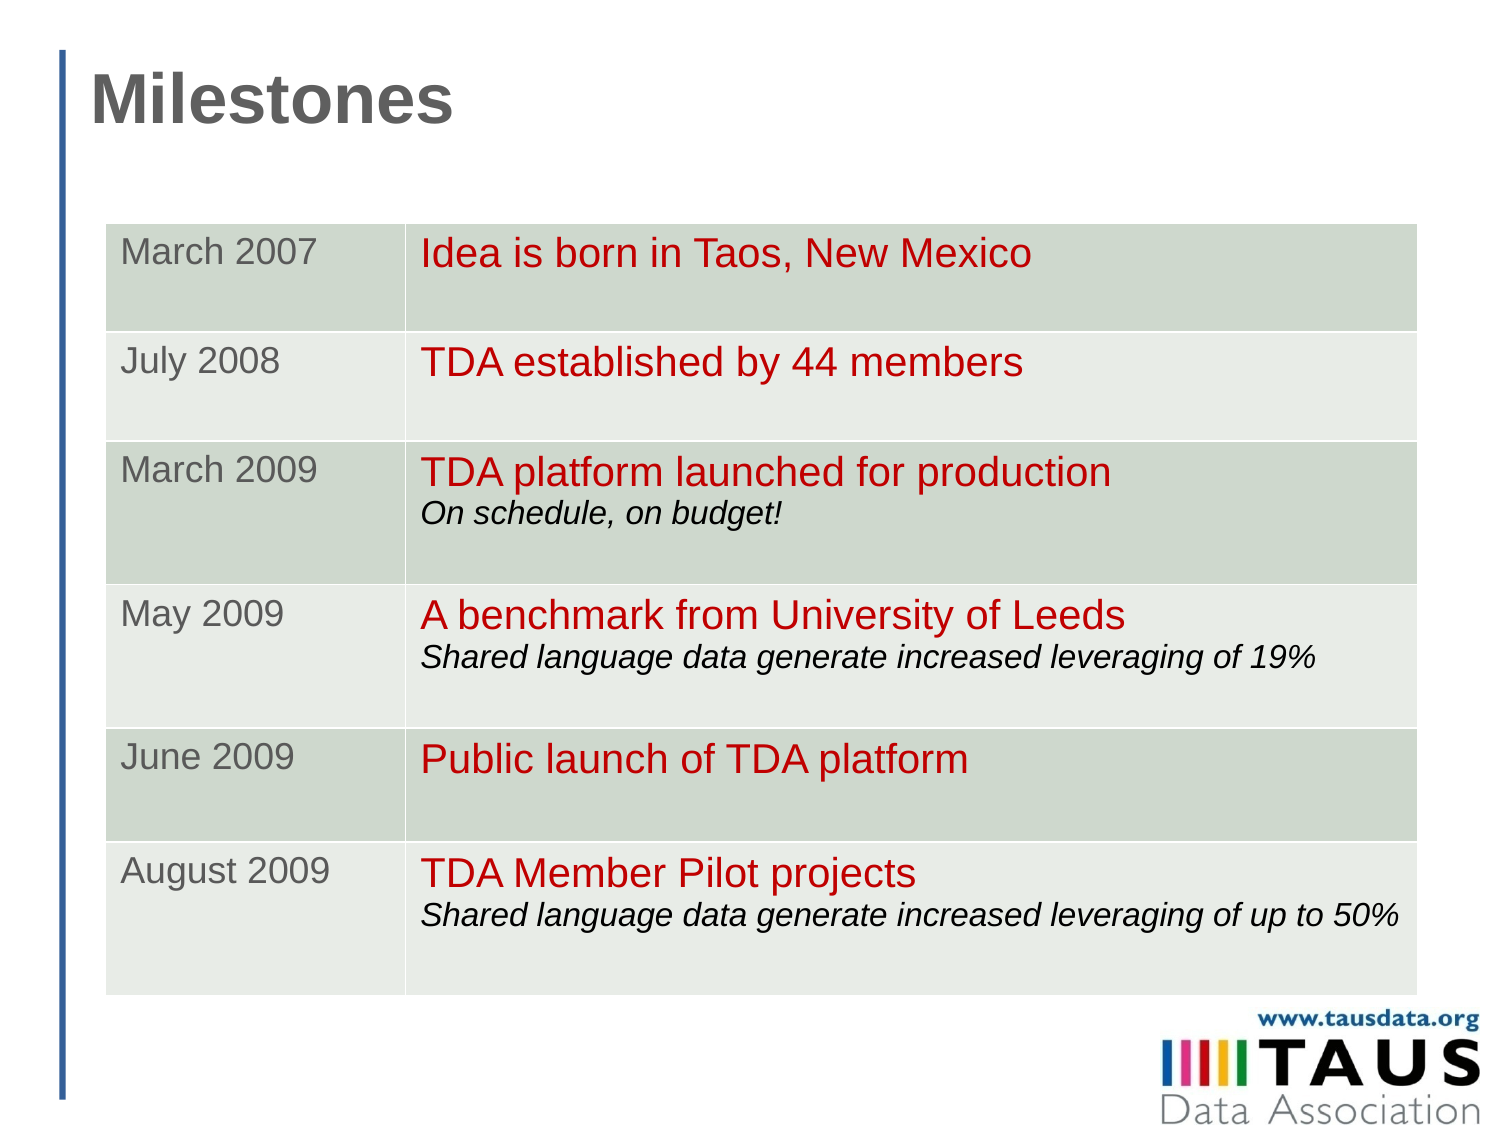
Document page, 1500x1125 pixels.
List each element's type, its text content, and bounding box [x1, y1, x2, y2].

table_cell TDA platform launched for production On schedule, on budget! [406, 442, 1417, 584]
table_cell A benchmark from University of Leeds Shared language data generate increased leveraging of 19% [406, 585, 1417, 727]
table_cell August 2009 [106, 843, 405, 995]
table_cell TDA established by 44 members [406, 333, 1417, 440]
table_cell March 2009 [106, 442, 405, 584]
table_cell May 2009 [106, 585, 405, 727]
table_cell TDA Member Pilot projects Shared language data generate increased leveraging of up to 50% [406, 843, 1417, 995]
title Milestones [74, 45, 1426, 233]
picture [1160, 1007, 1480, 1125]
table_header March 2007 [106, 224, 405, 331]
table_cell June 2009 [106, 729, 405, 841]
table_cell July 2008 [106, 333, 405, 440]
table_header Idea is born in Taos, New Mexico [406, 224, 1417, 331]
table_cell Public launch of TDA platform [406, 729, 1417, 841]
